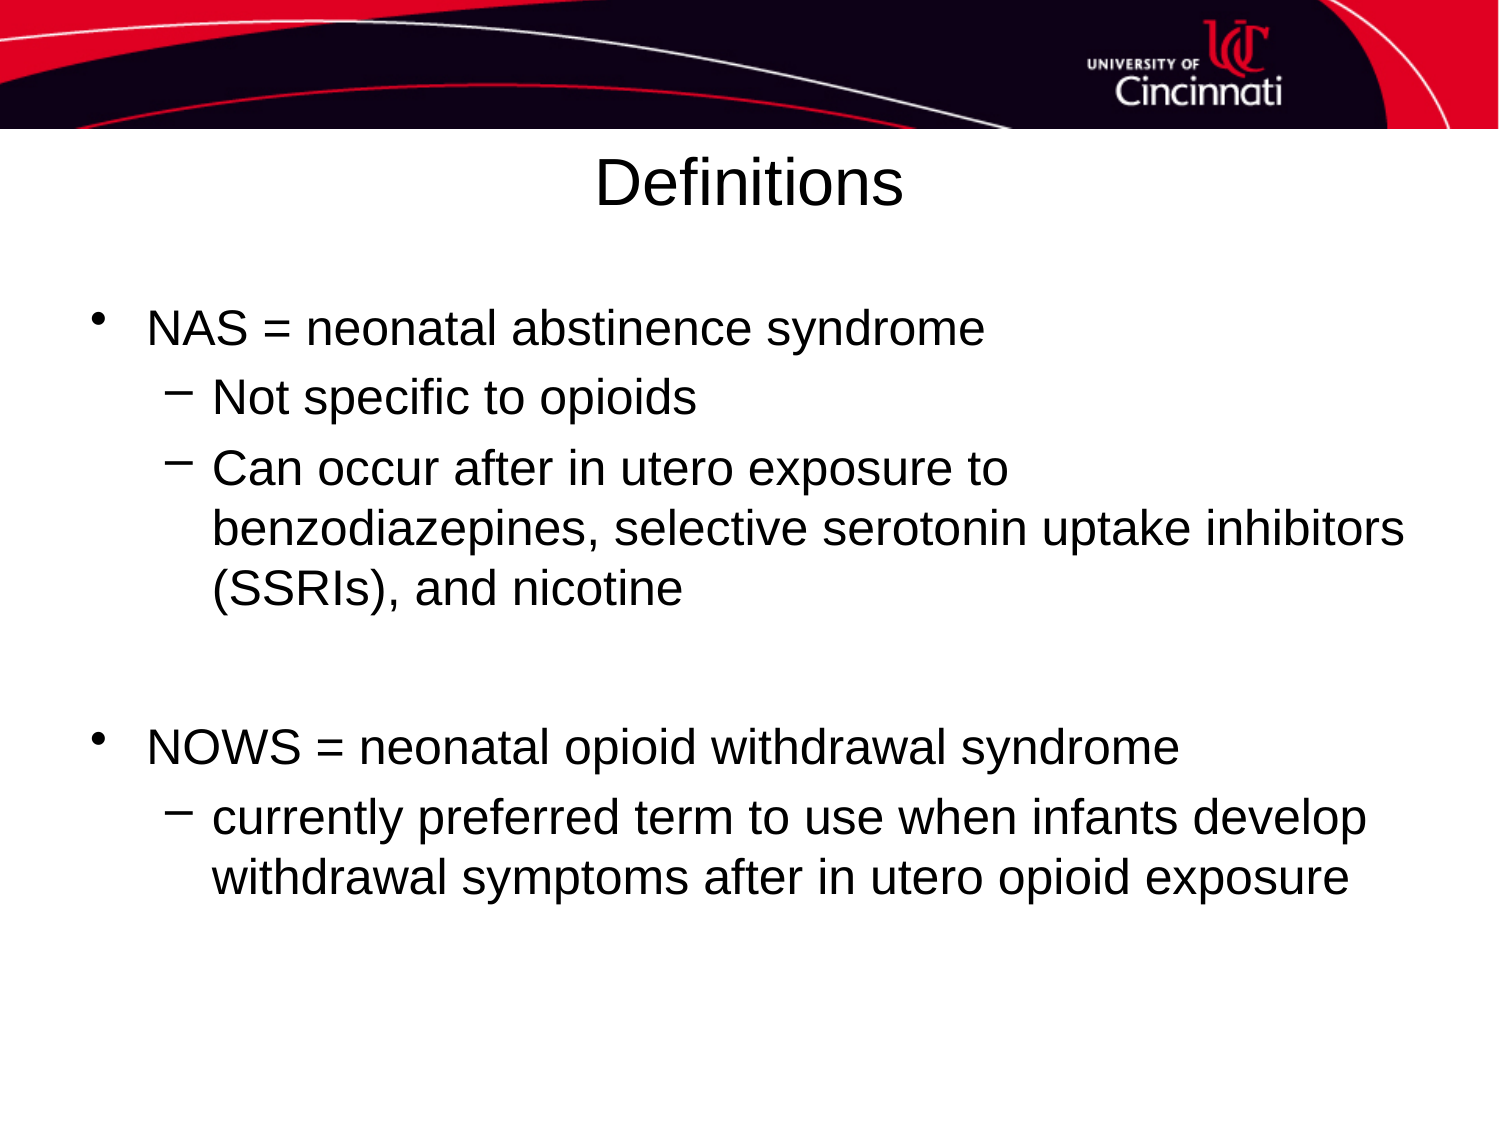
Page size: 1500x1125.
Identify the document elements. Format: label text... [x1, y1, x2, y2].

list NAS = neonatal abstinence syndrome Not specific to opioids Can occur after in utero exposure to benzodiazepines, selective serotonin uptake inhibitors (SSRIs), and nicotine NOWS = neonatal opioid withdrawal syndrome currently preferred term to use when infants develop withdrawal symptoms after in utero opioid exposure [75, 287, 1425, 1005]
picture [0, 0, 1500, 129]
title Definitions [75, 125, 1425, 233]
